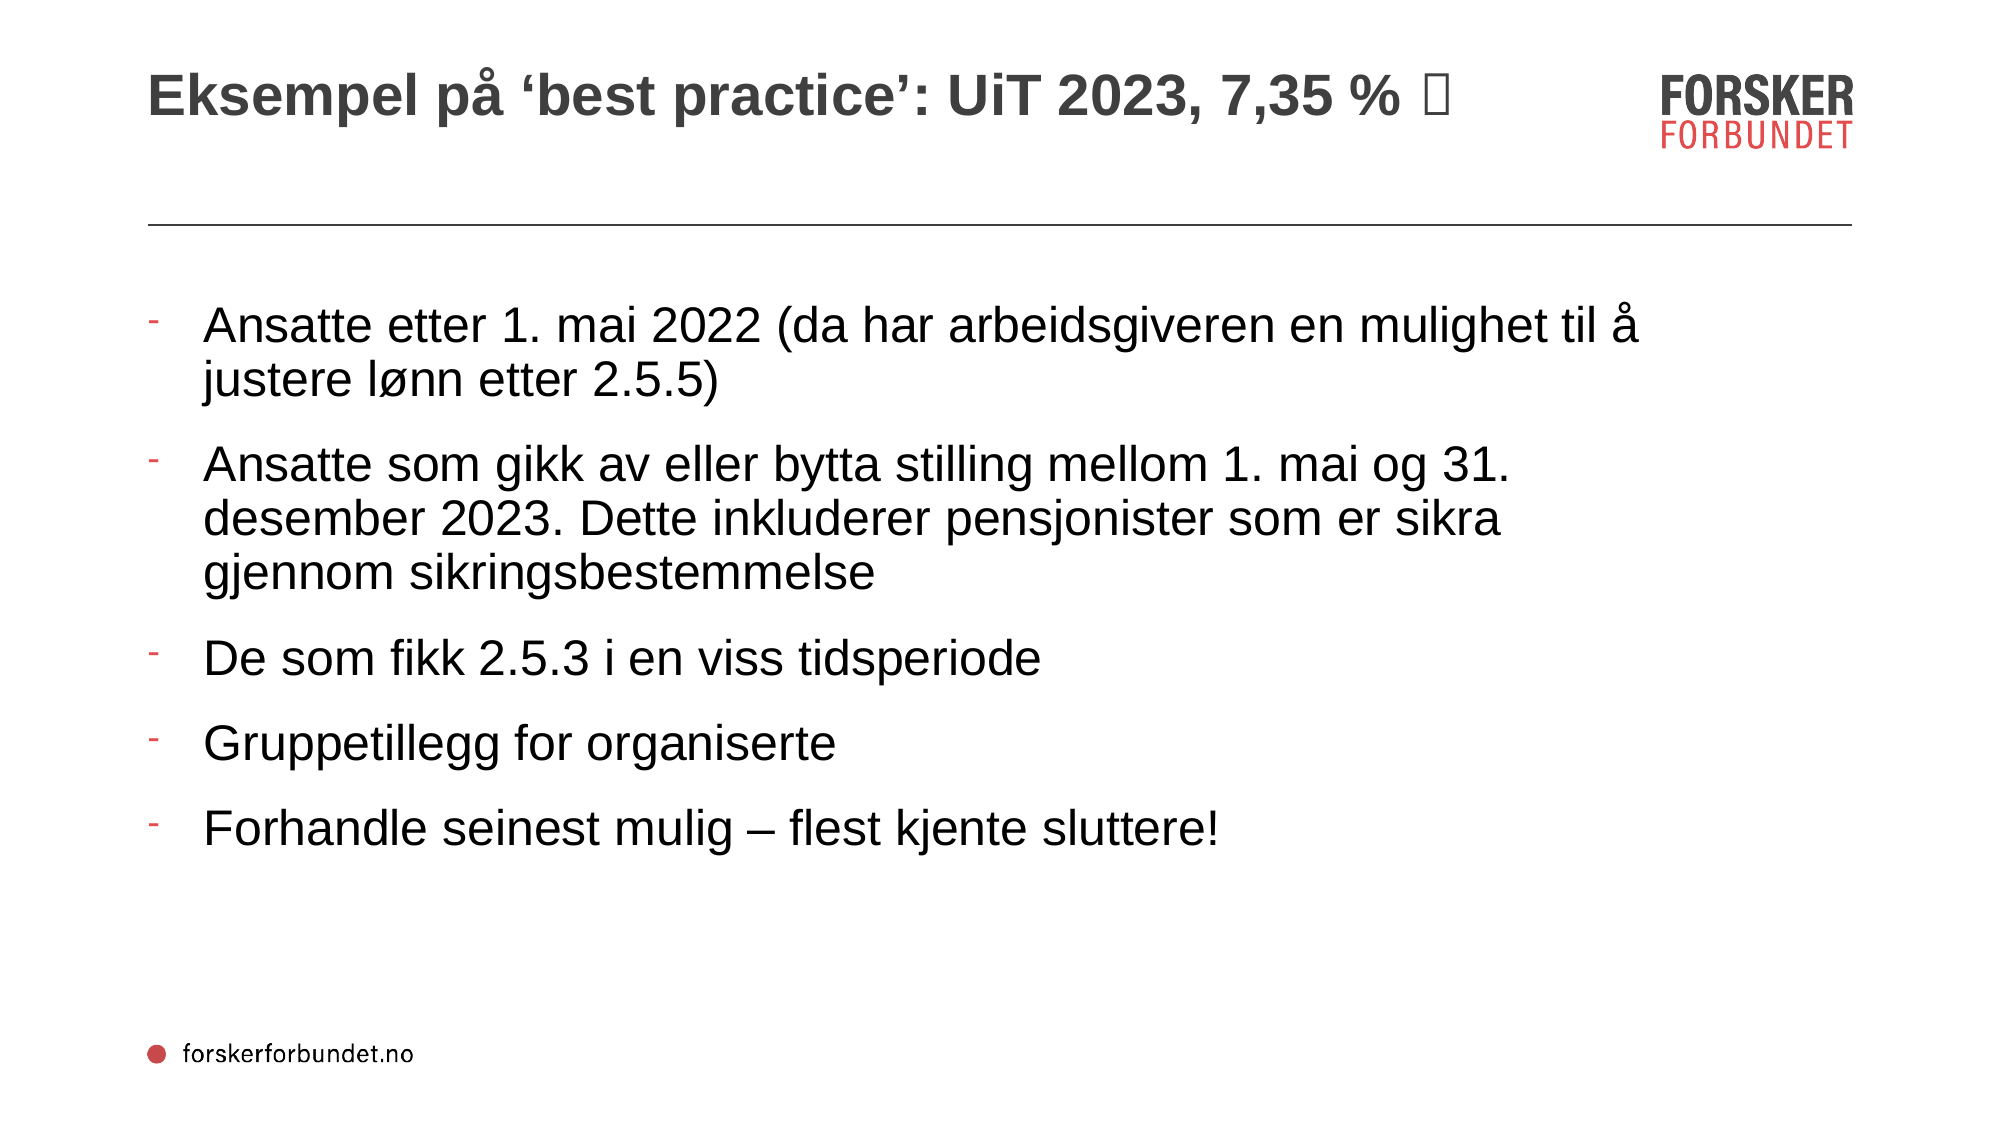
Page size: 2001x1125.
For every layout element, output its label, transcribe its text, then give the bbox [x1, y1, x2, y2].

list Ansatte etter 1. mai 2022 (da har arbeidsgiveren en mulighet til å justere lønn etter 2.5.5) Ansatte som gikk av eller bytta stilling mellom 1. mai og 31. desember 2023. Dette inkluderer pensjonister som er sikra gjennom sikringsbestemmelse De som fikk 2.5.3 i en viss tidsperiode Gruppetillegg for organiserte Forhandle seinest mulig – flest kjente sluttere! [147, 299, 1663, 1014]
picture [147, 1043, 413, 1064]
title Eksempel på ‘best practice’: UiT 2023, 7,35 %  [147, 65, 1640, 213]
picture [1662, 74, 1853, 149]
